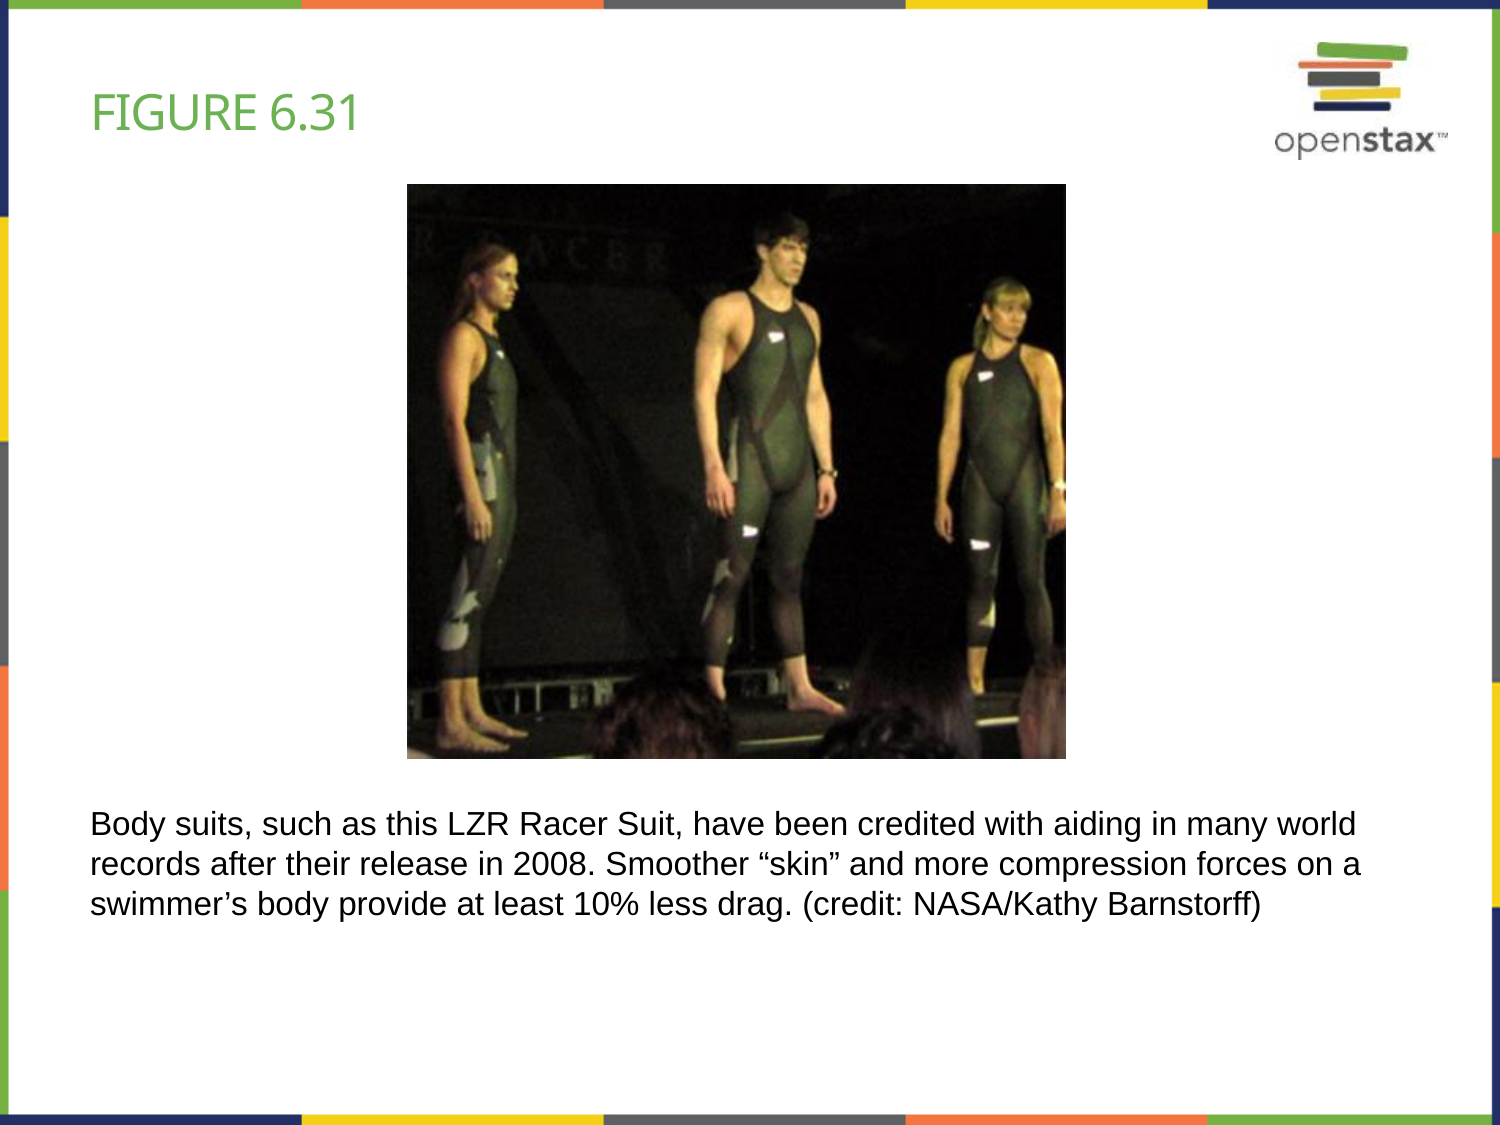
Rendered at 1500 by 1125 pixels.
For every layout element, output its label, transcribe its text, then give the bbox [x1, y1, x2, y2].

title Figure 6.31 [75, 39, 1275, 148]
list Body suits, such as this LZR Racer Suit, have been credited with aiding in many world records after their release in 2008. Smoother “skin” and more compression forces on a swimmer’s body provide at least 10% less drag. (credit: NASA/Kathy Barnstorff) [75, 794, 1398, 986]
picture [0, 0, 1500, 1125]
